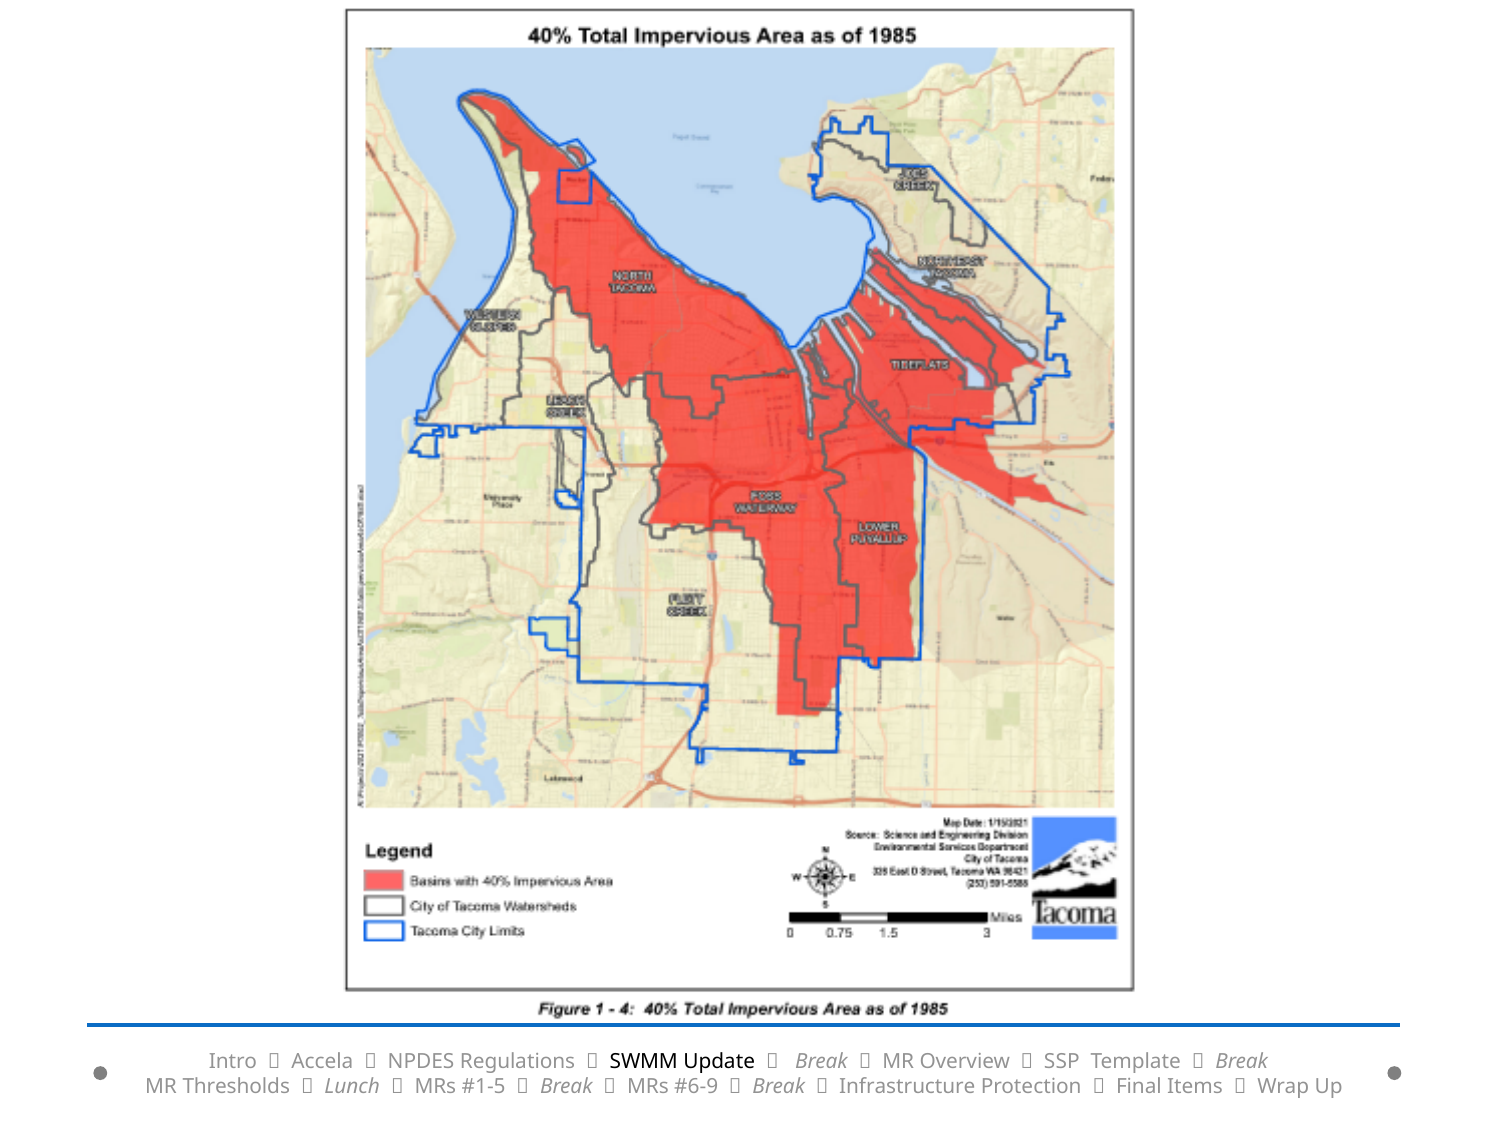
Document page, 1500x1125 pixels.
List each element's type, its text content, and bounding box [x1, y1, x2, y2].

picture [328, 0, 1167, 1024]
footer Intro  Accela  NPDES Regulations  SWMM Update  Break  MR Overview  SSP Template  Break MR Thresholds  Lunch  MRs #1-5  Break  MRs #6-9  Break  Infrastructure Protection  Final Items  Wrap Up [108, 1042, 1388, 1103]
